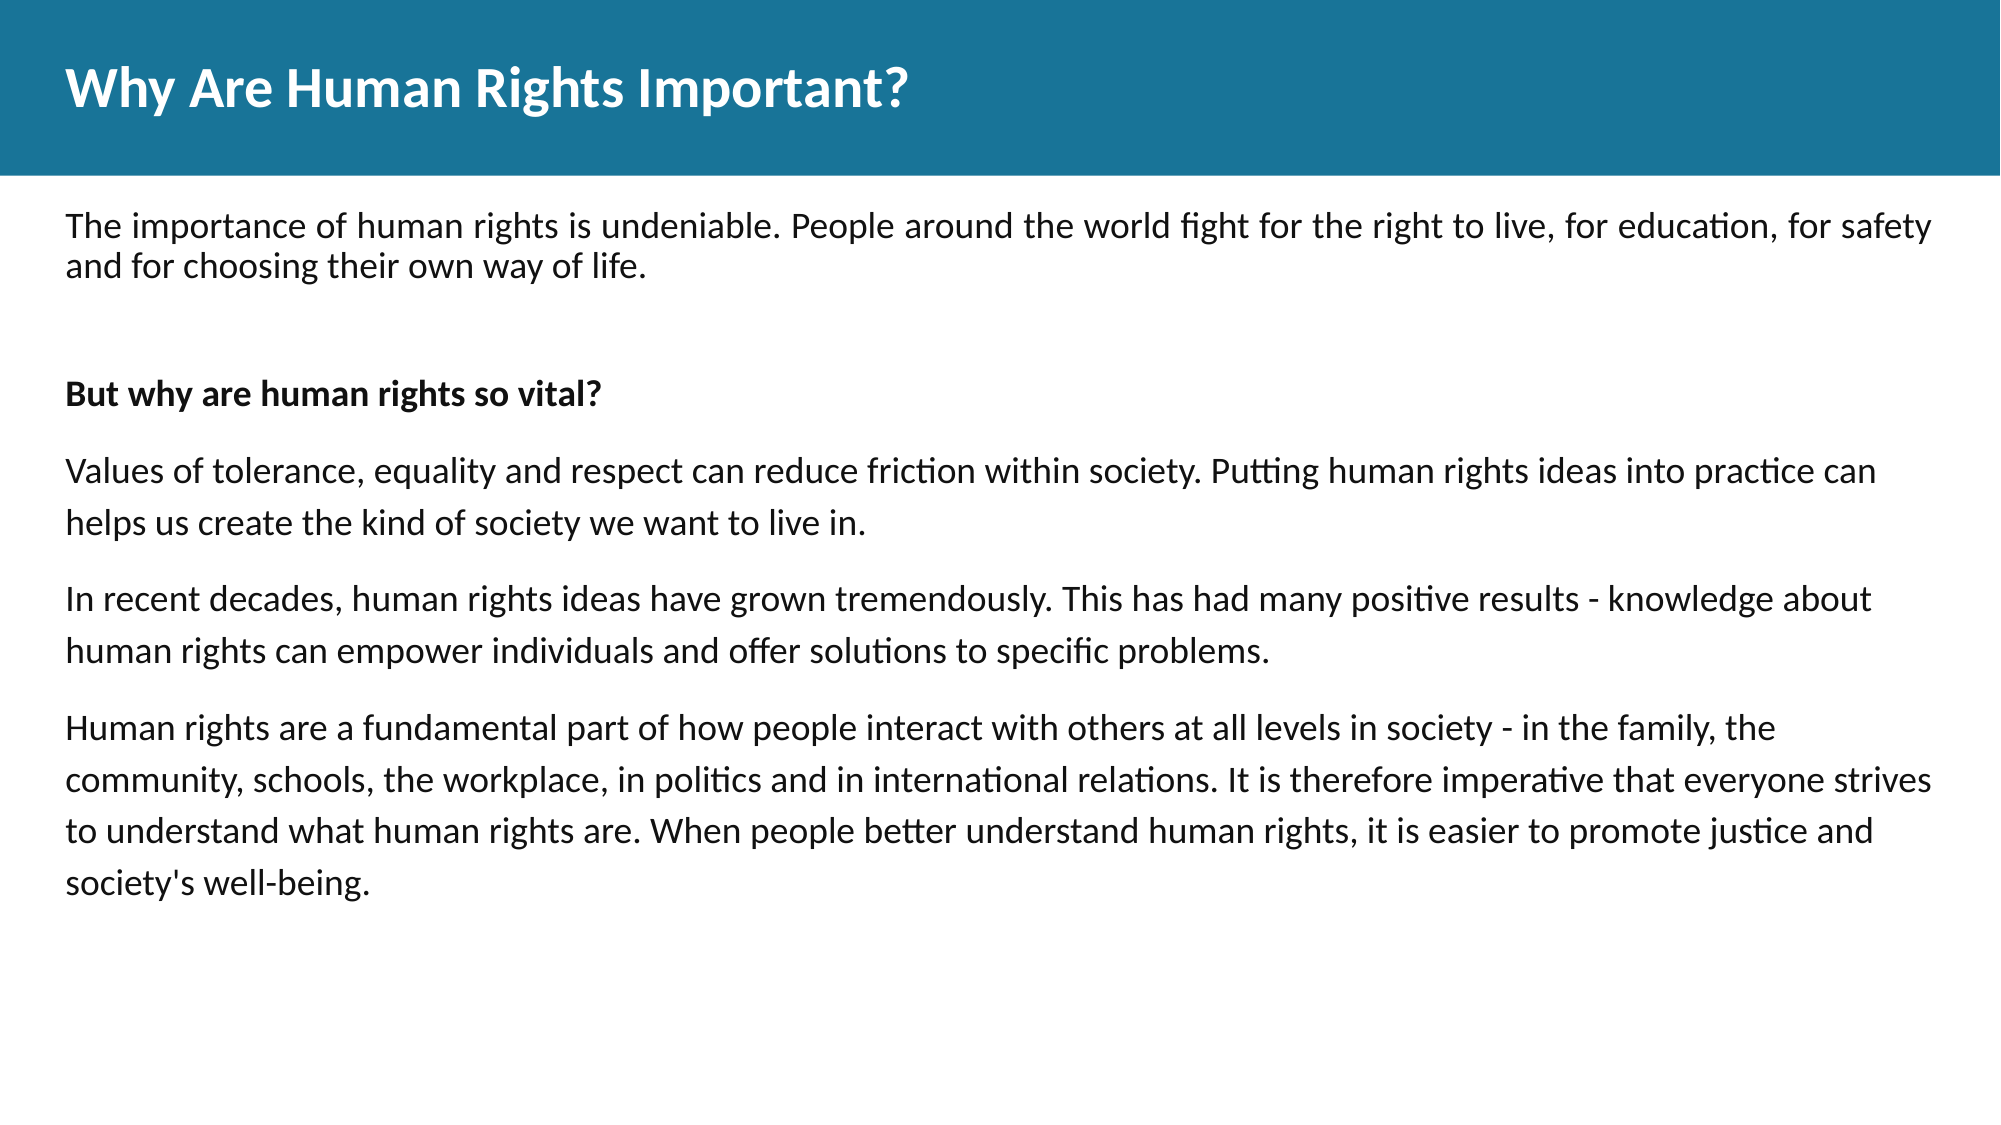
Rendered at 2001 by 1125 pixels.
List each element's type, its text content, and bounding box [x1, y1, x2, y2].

list The importance of human rights is undeniable. People around the world fight for the right to live, for education, for safety and for choosing their own way of life. But why are human rights so vital? Values of tolerance, equality and respect can reduce friction within society. Putting human rights ideas into practice can helps us create the kind of society we want to live in. In recent decades, human rights ideas have grown tremendously. This has had many positive results - knowledge about human rights can empower individuals and offer solutions to specific problems. Human rights are a fundamental part of how people interact with others at all levels in society - in the family, the community, schools, the workplace, in politics and in international relations. It is therefore imperative that everyone strives to understand what human rights are. When people better understand human rights, it is easier to promote justice and society's well-being. [65, 205, 1935, 1042]
title Why Are Human Rights Important? [65, 28, 1935, 140]
